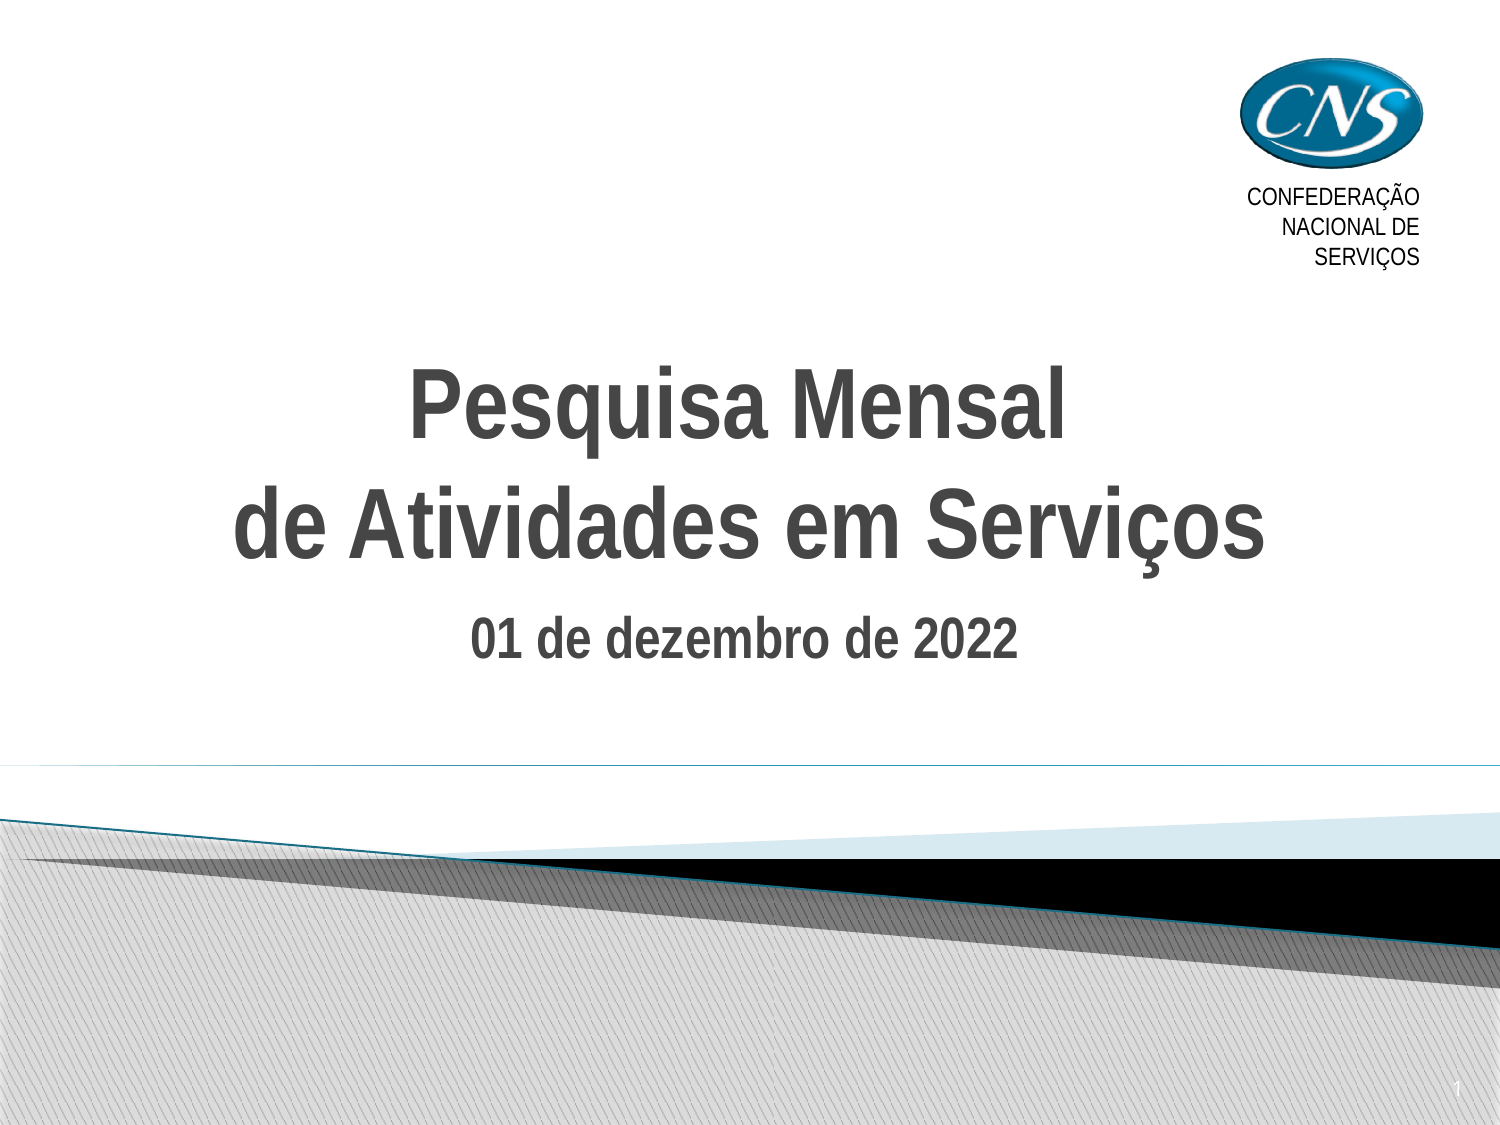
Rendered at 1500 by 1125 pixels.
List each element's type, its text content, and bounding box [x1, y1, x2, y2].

text_box CONFEDERAÇÃO NACIONAL DE SERVIÇOS [1198, 172, 1435, 278]
picture [1230, 42, 1440, 181]
picture [5, 859, 1500, 989]
subtitle 01 de dezembro de 2022 [112, 592, 1388, 790]
title Pesquisa Mensal de Atividades em Serviços [112, 285, 1388, 587]
slide_number 1 [1418, 1051, 1479, 1112]
